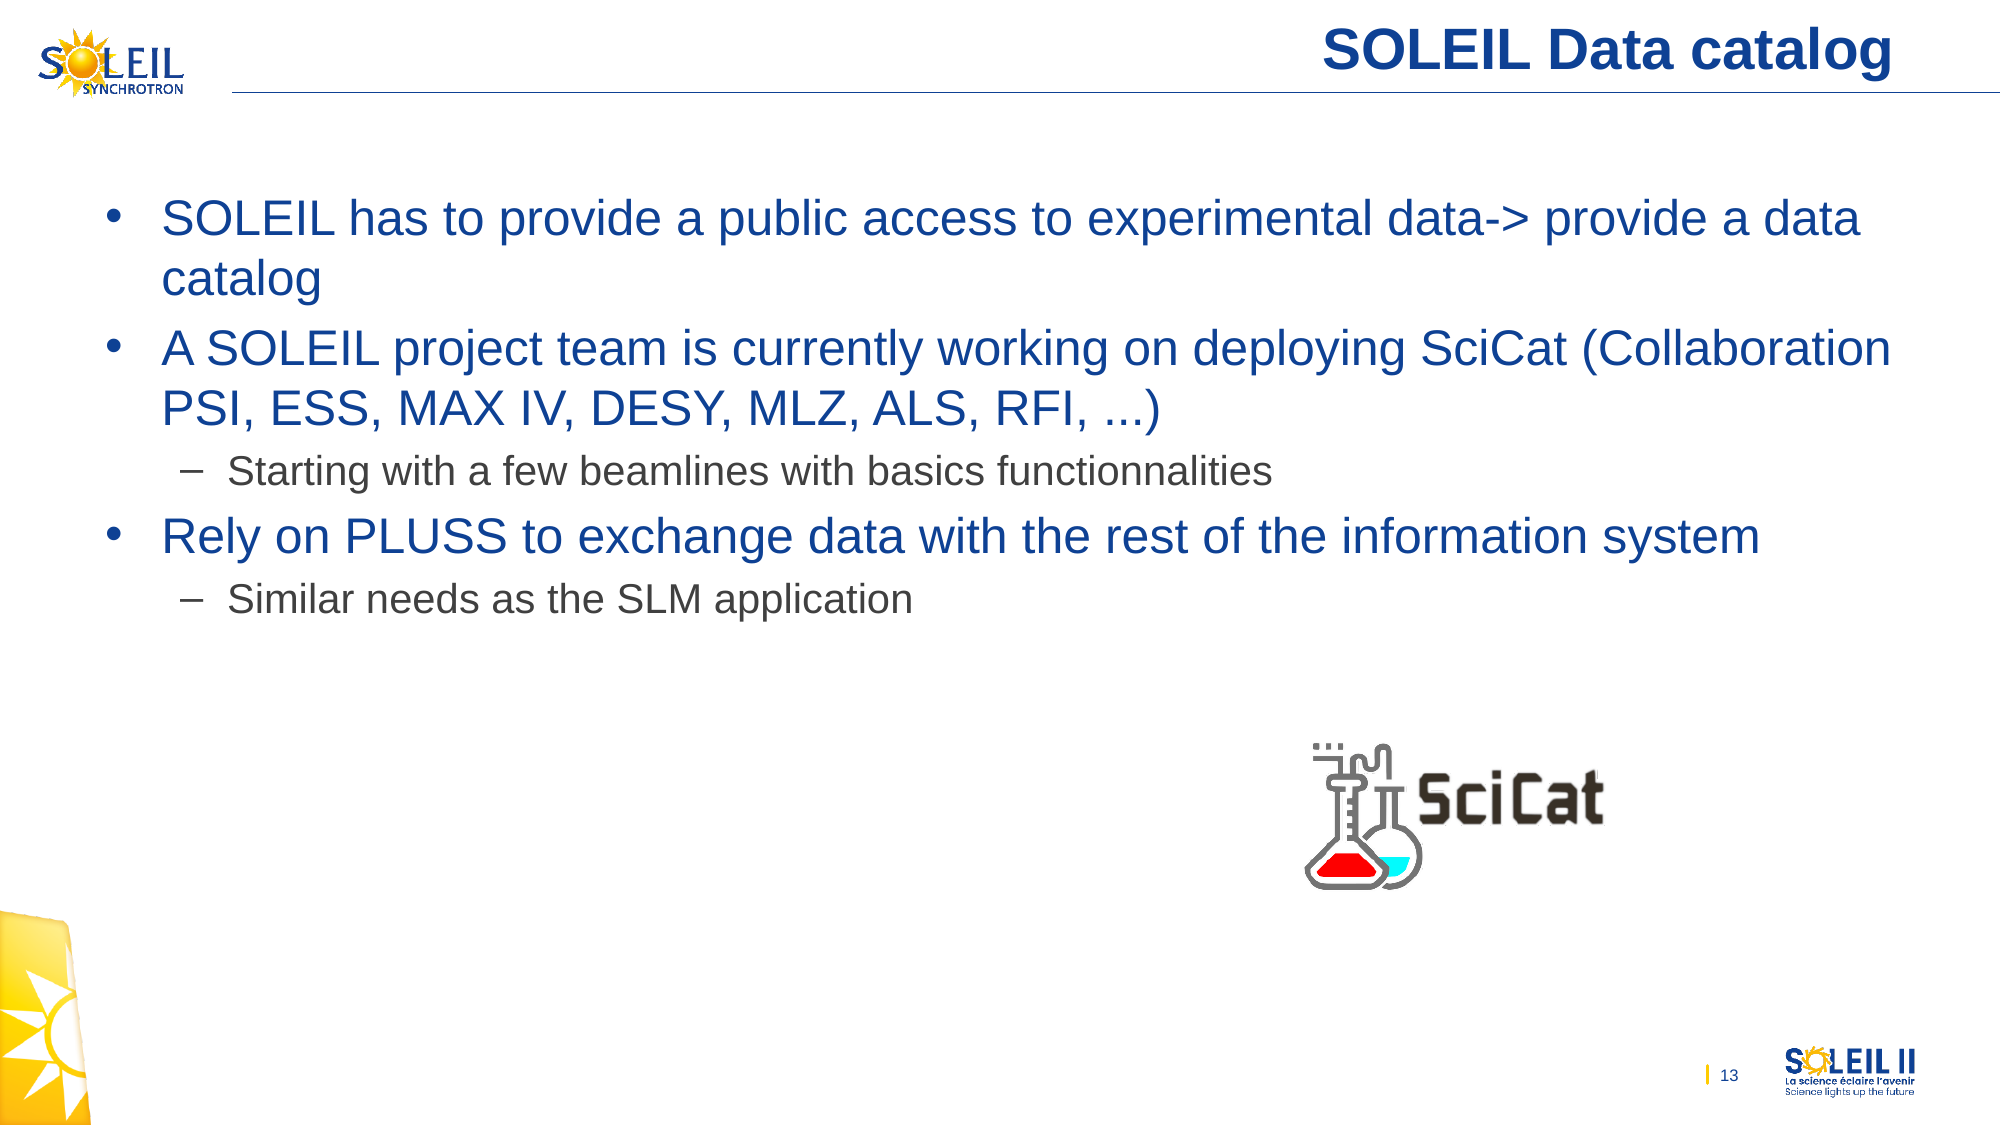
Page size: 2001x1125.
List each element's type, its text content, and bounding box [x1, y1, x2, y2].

picture [0, 910, 91, 1125]
slide_number 13 [1705, 1045, 1776, 1105]
list SOLEIL has to provide a public access to experimental data-> provide a data catalog A SOLEIL project team is currently working on deploying SciCat (Collaboration PSI, ESS, MAX IV, DESY, MLZ, ALS, RFI, ...) Starting with a few beamlines with basics functionnalities Rely on PLUSS to exchange data with the rest of the information system Similar needs as the SLM application [90, 177, 1910, 1009]
picture [11, 11, 202, 118]
picture [1294, 739, 1613, 894]
title SOLEIL Data catalog [90, 0, 1910, 93]
picture [1764, 1012, 1945, 1119]
